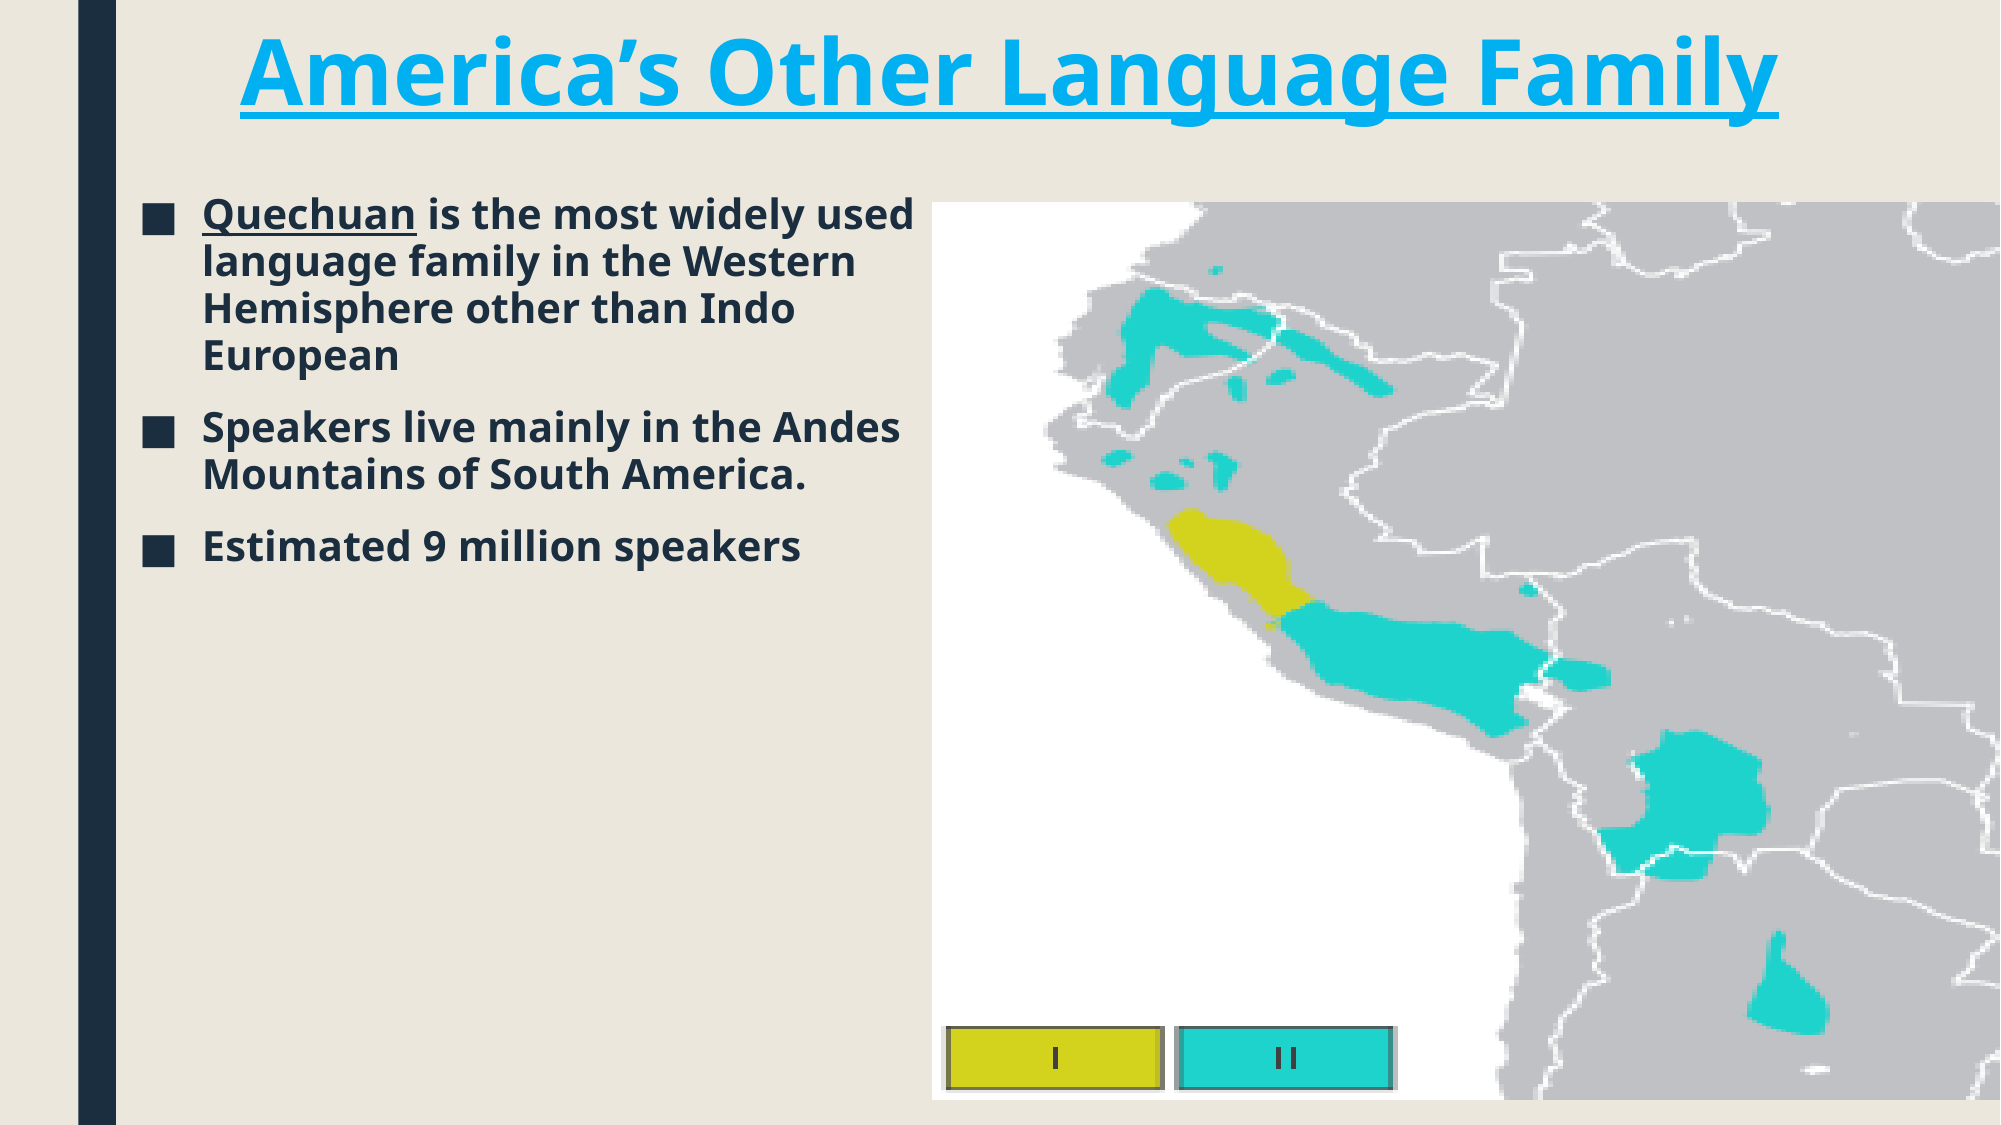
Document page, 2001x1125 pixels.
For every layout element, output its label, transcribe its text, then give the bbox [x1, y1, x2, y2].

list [932, 202, 2000, 1100]
title America’s Other Language Family [225, 19, 1800, 170]
list Quechuan is the most widely used language family in the Western Hemisphere other than Indo European Speakers live mainly in the Andes Mountains of South America. Estimated 9 million speakers [123, 184, 955, 1125]
